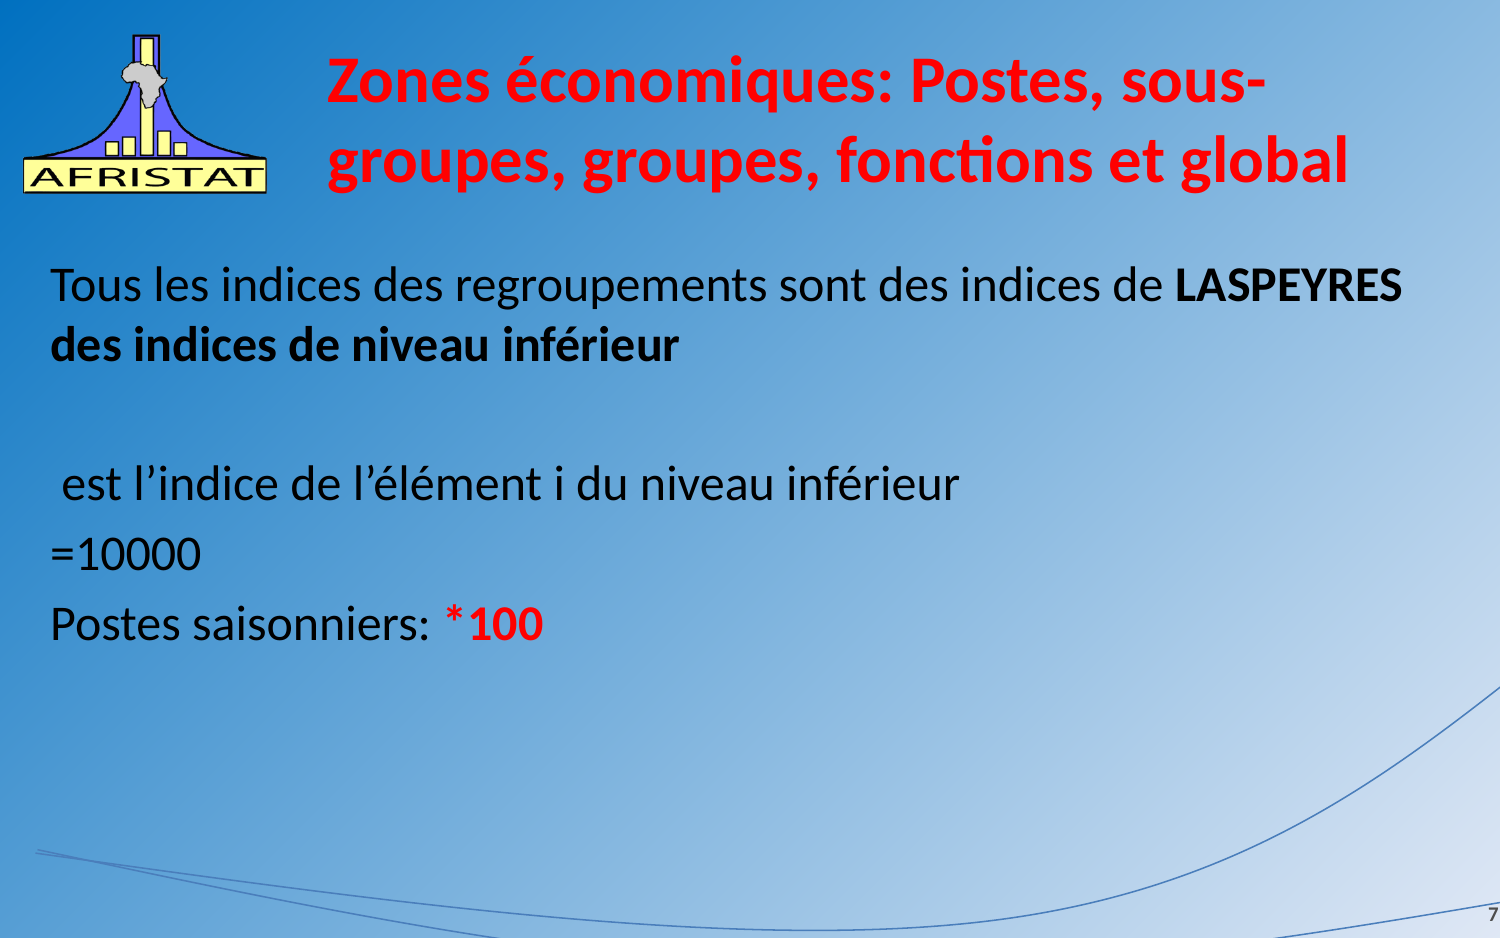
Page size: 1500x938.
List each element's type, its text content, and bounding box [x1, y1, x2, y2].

title Zones économiques: Postes, sous-groupes, groupes, fonctions et global [312, 37, 1426, 194]
picture [17, 28, 272, 198]
slide_number 7 [1364, 887, 1500, 938]
